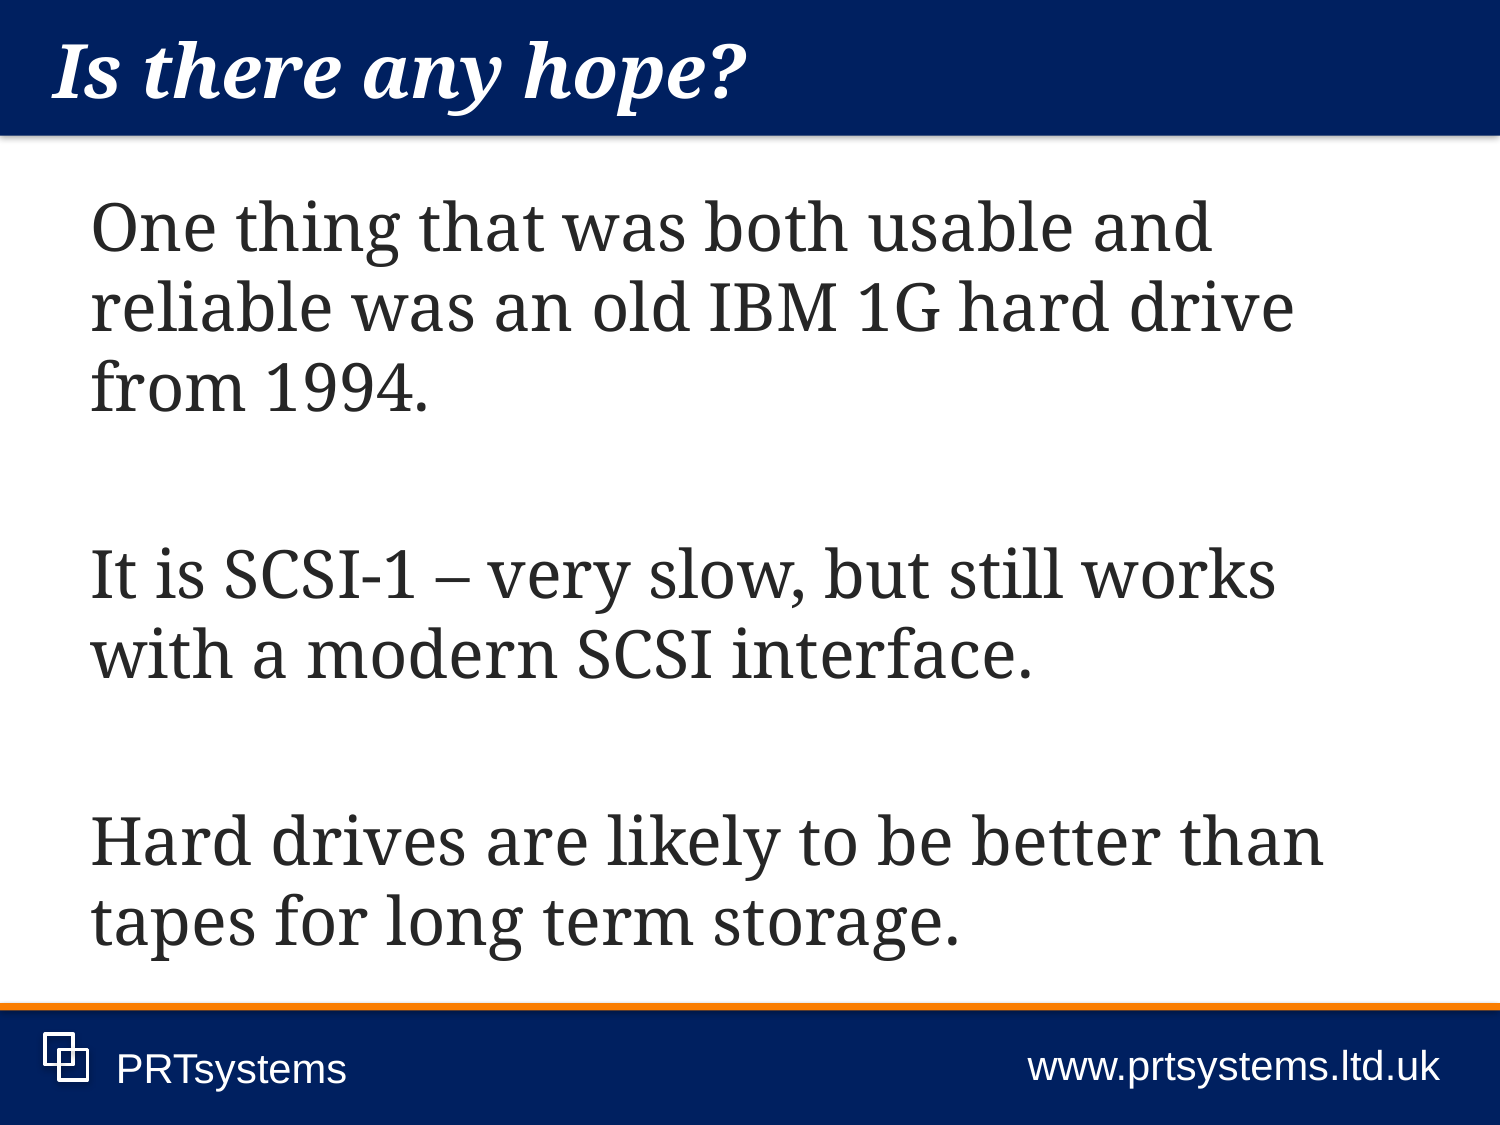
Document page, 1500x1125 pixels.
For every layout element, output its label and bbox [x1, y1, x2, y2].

text_box [0, 0, 1500, 1125]
